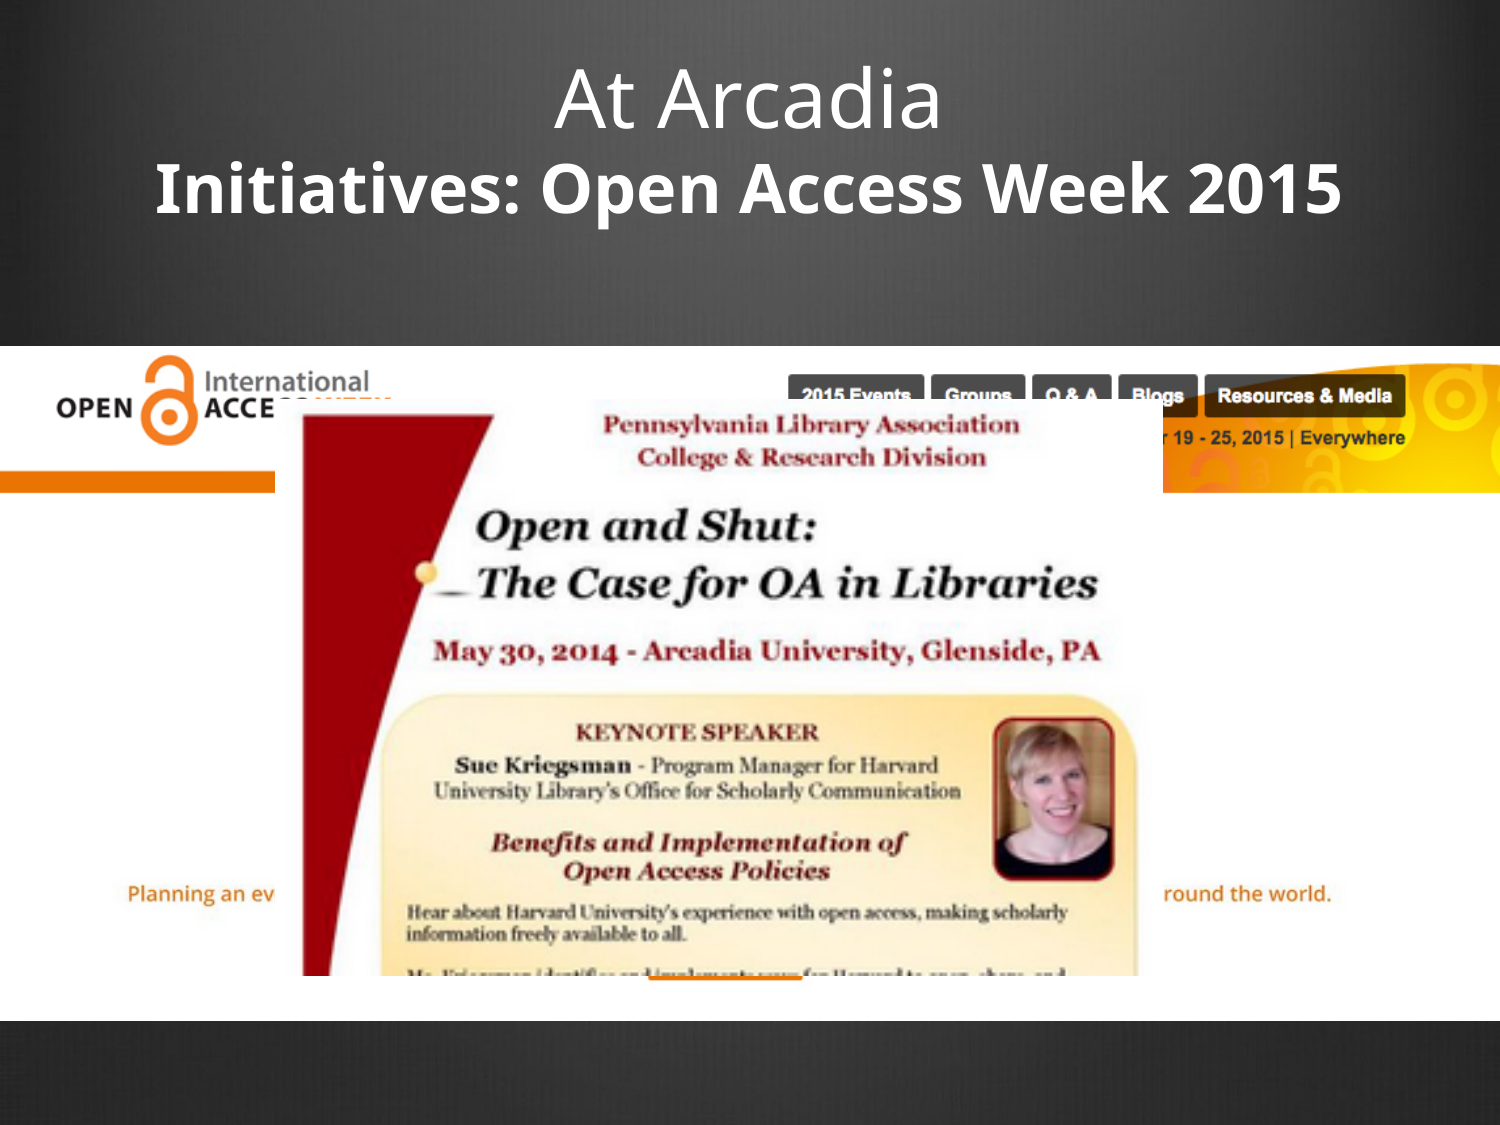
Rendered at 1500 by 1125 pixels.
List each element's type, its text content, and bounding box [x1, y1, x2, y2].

title At Arcadia Initiatives: Open Access Week 2015 [112, 19, 1388, 255]
picture [0, 346, 1500, 1021]
